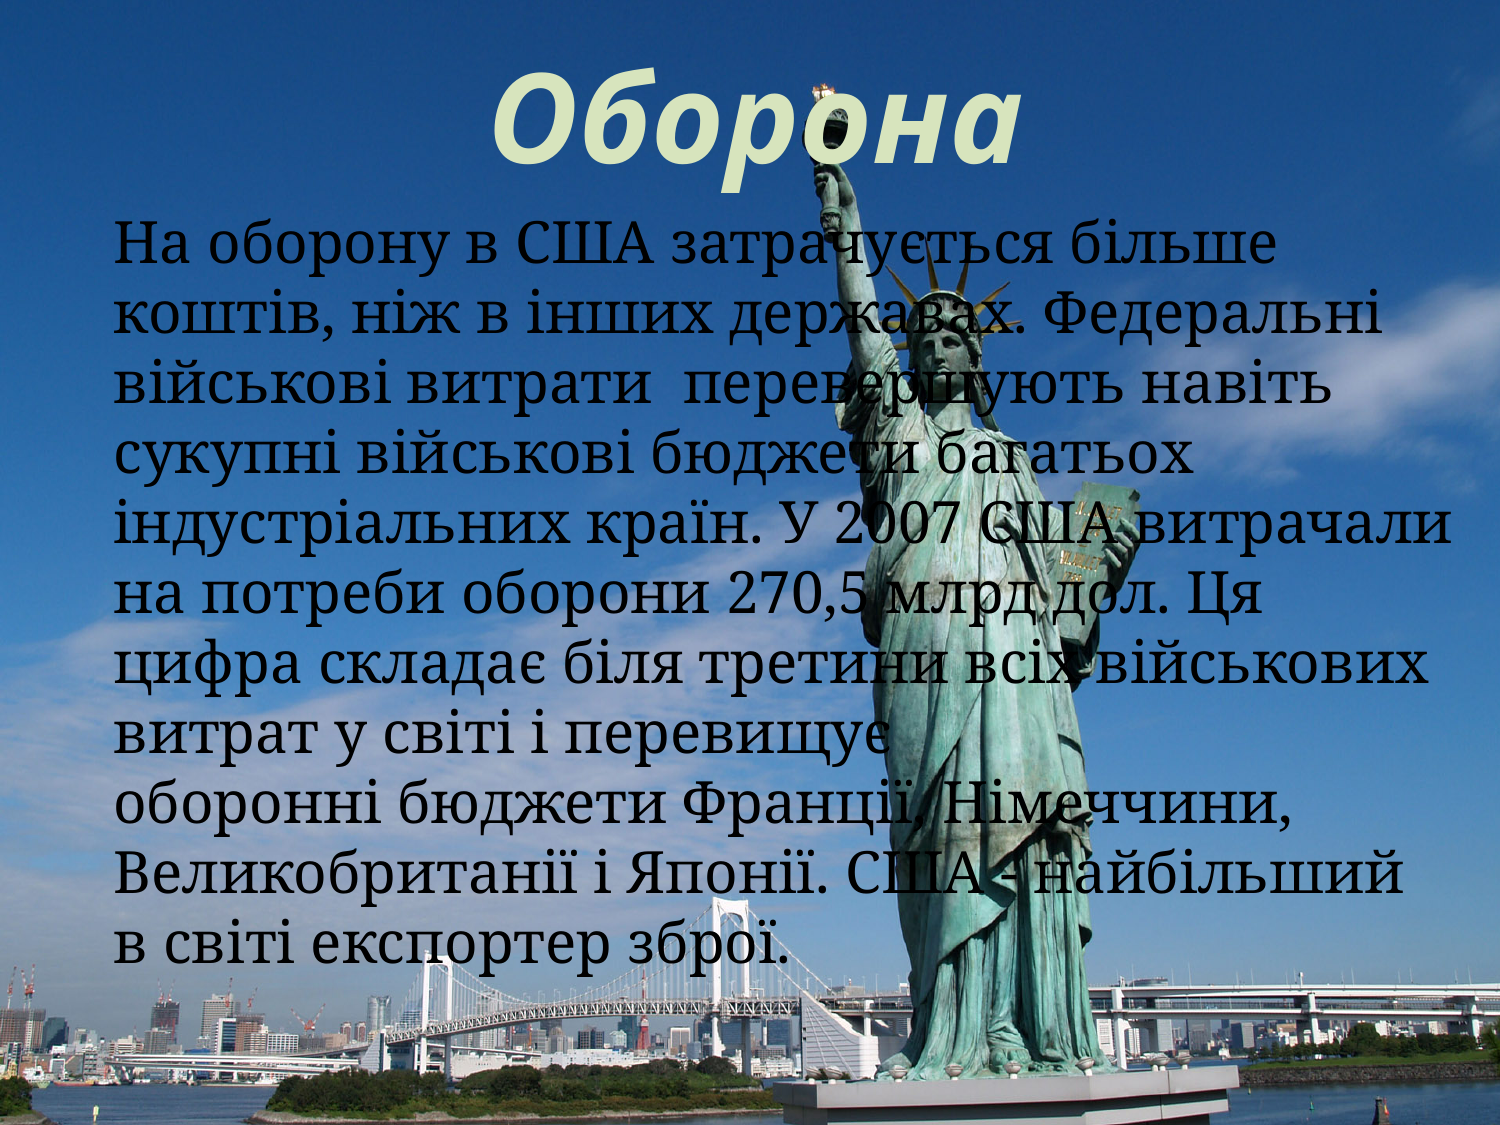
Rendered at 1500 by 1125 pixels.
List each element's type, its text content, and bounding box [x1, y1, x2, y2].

text_box Оборона [454, 30, 1058, 196]
text_box На оборону в США затрачується більше коштів, ніж в інших державах. Федеральні військові витрати перевершують навіть сукупні військові бюджети багатьох індустріальних країн. У 2007 США витрачали на потреби оборони 270,5 млрд дол. Ця цифра складає біля третини всіх військових витрат у світі і перевищує оборонні бюджети Франції, Німеччини, Великобританії і Японії. США - найбільший в світі експортер зброї. [98, 197, 1469, 983]
picture [0, 0, 1500, 1125]
